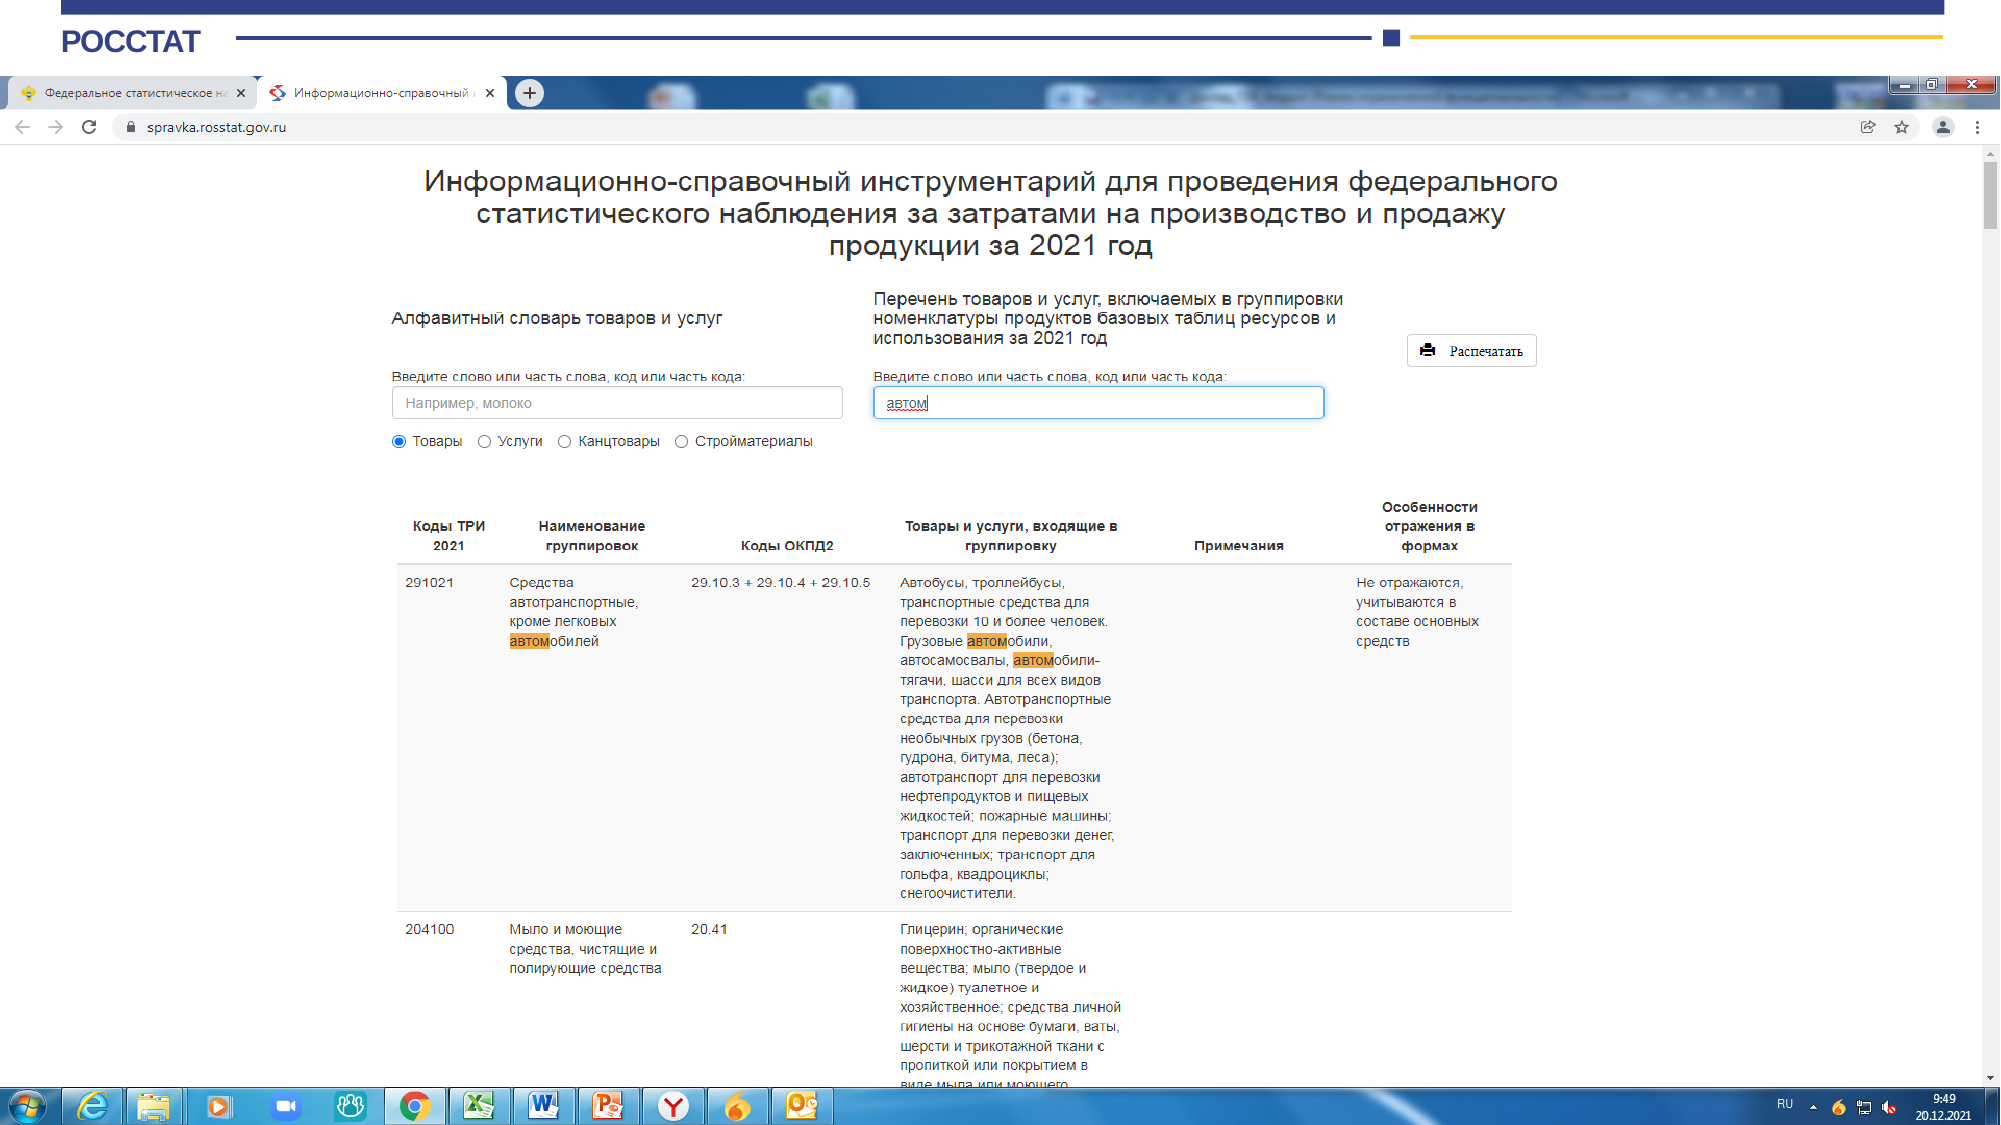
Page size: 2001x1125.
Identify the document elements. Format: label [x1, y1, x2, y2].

text_box [236, 29, 1943, 116]
picture [0, 76, 2000, 1125]
